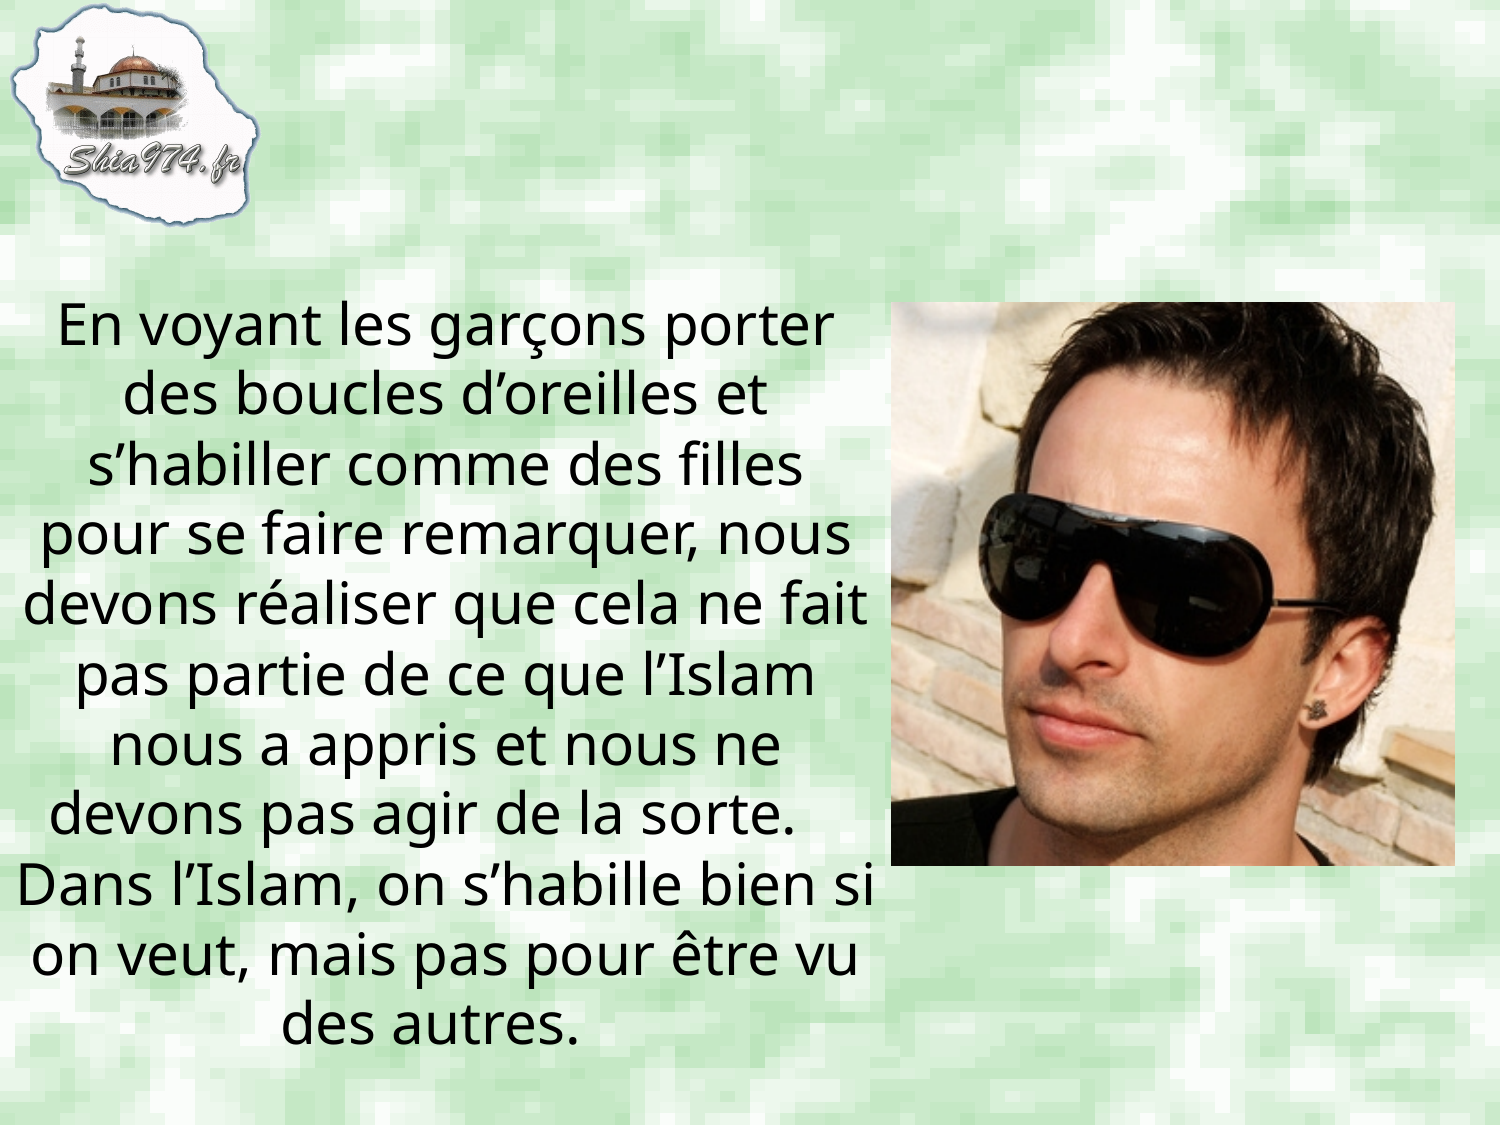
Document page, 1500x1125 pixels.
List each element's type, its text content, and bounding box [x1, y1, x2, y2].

picture [0, 0, 1500, 1125]
title En voyant les garçons porter des boucles d’oreilles et s’habiller comme des filles pour se faire remarquer, nous devons réaliser que cela ne fait pas partie de ce que l’Islam nous a appris et nous ne devons pas agir de la sorte. Dans l’Islam, on s’habille bien si on veut, mais pas pour être vu des autres. [0, 586, 886, 828]
